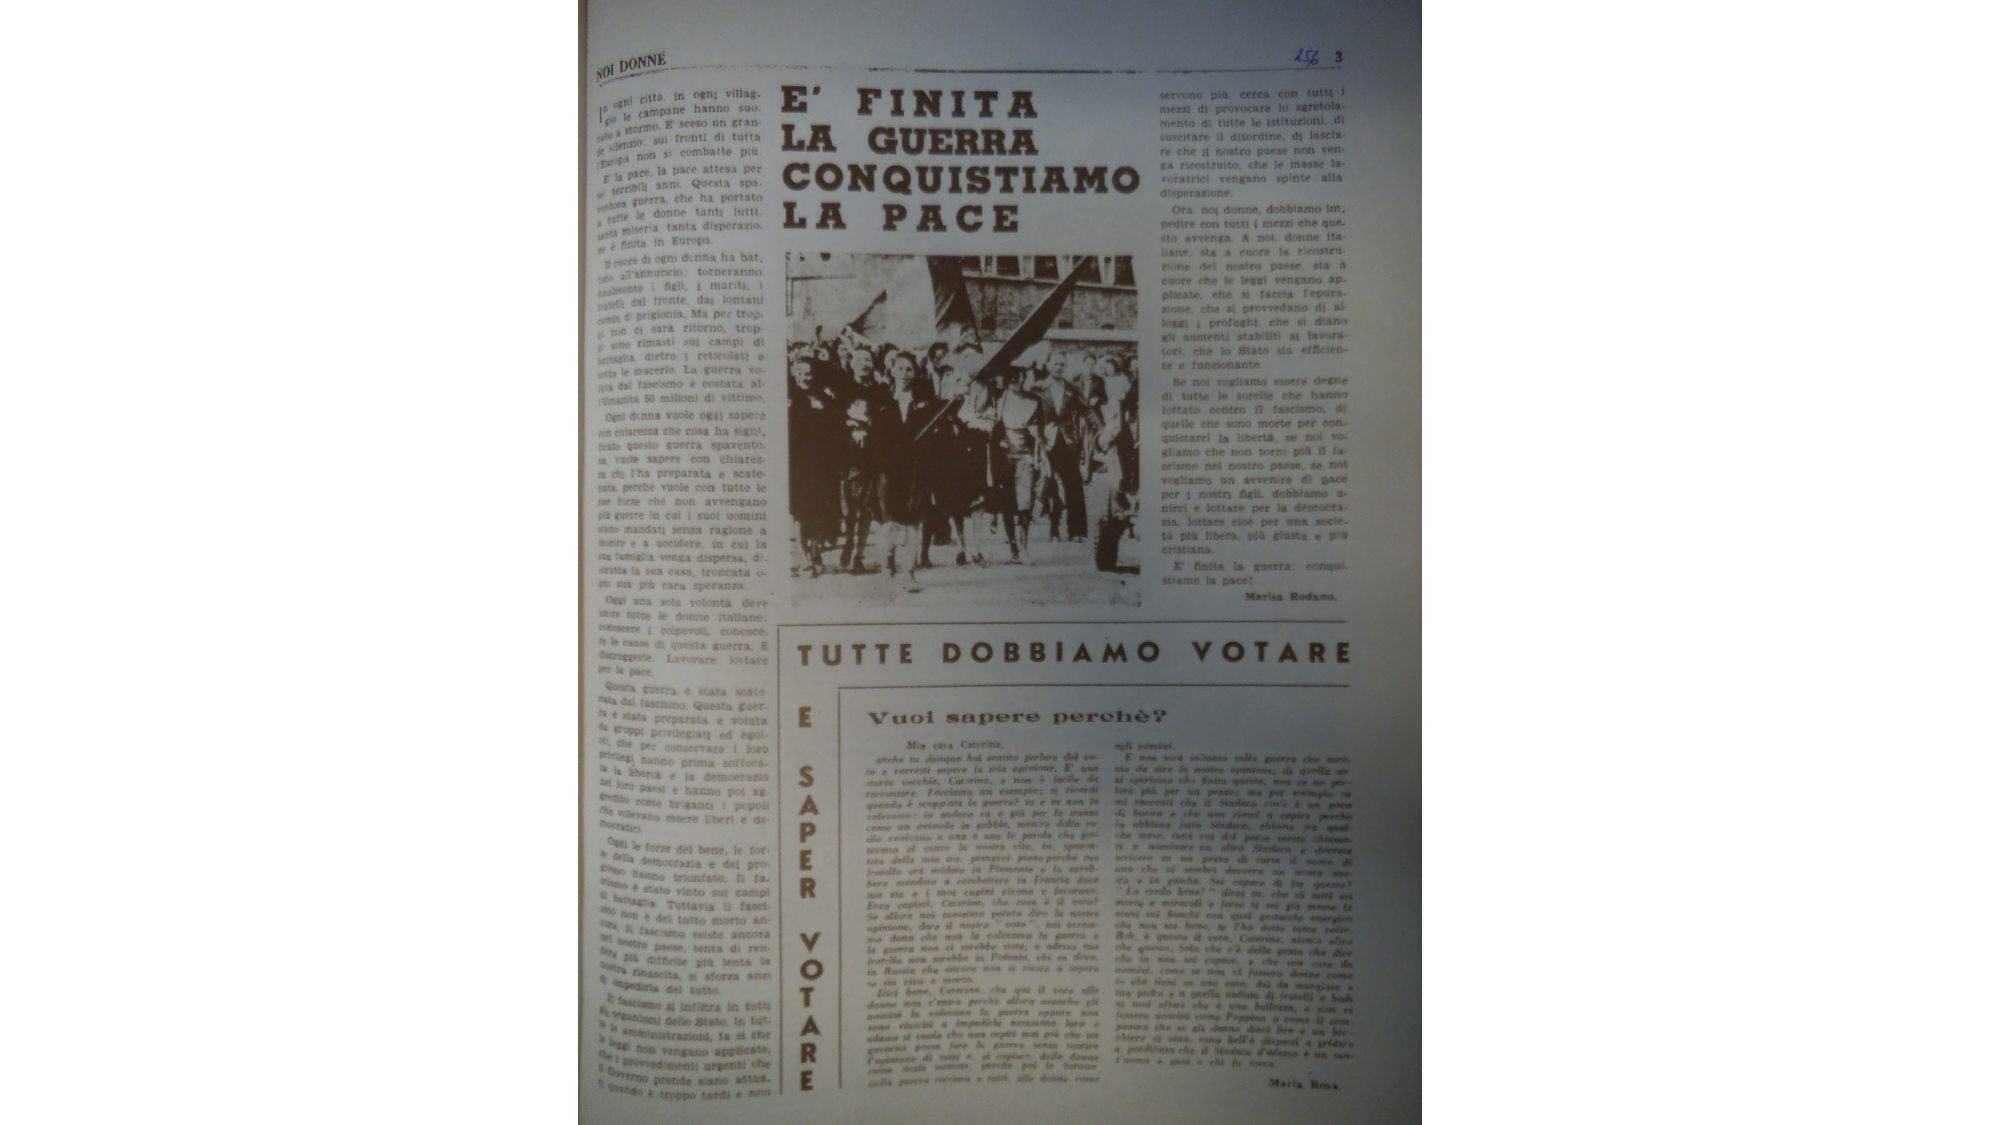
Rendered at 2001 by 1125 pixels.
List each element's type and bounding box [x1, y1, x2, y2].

picture [578, 0, 1422, 1125]
